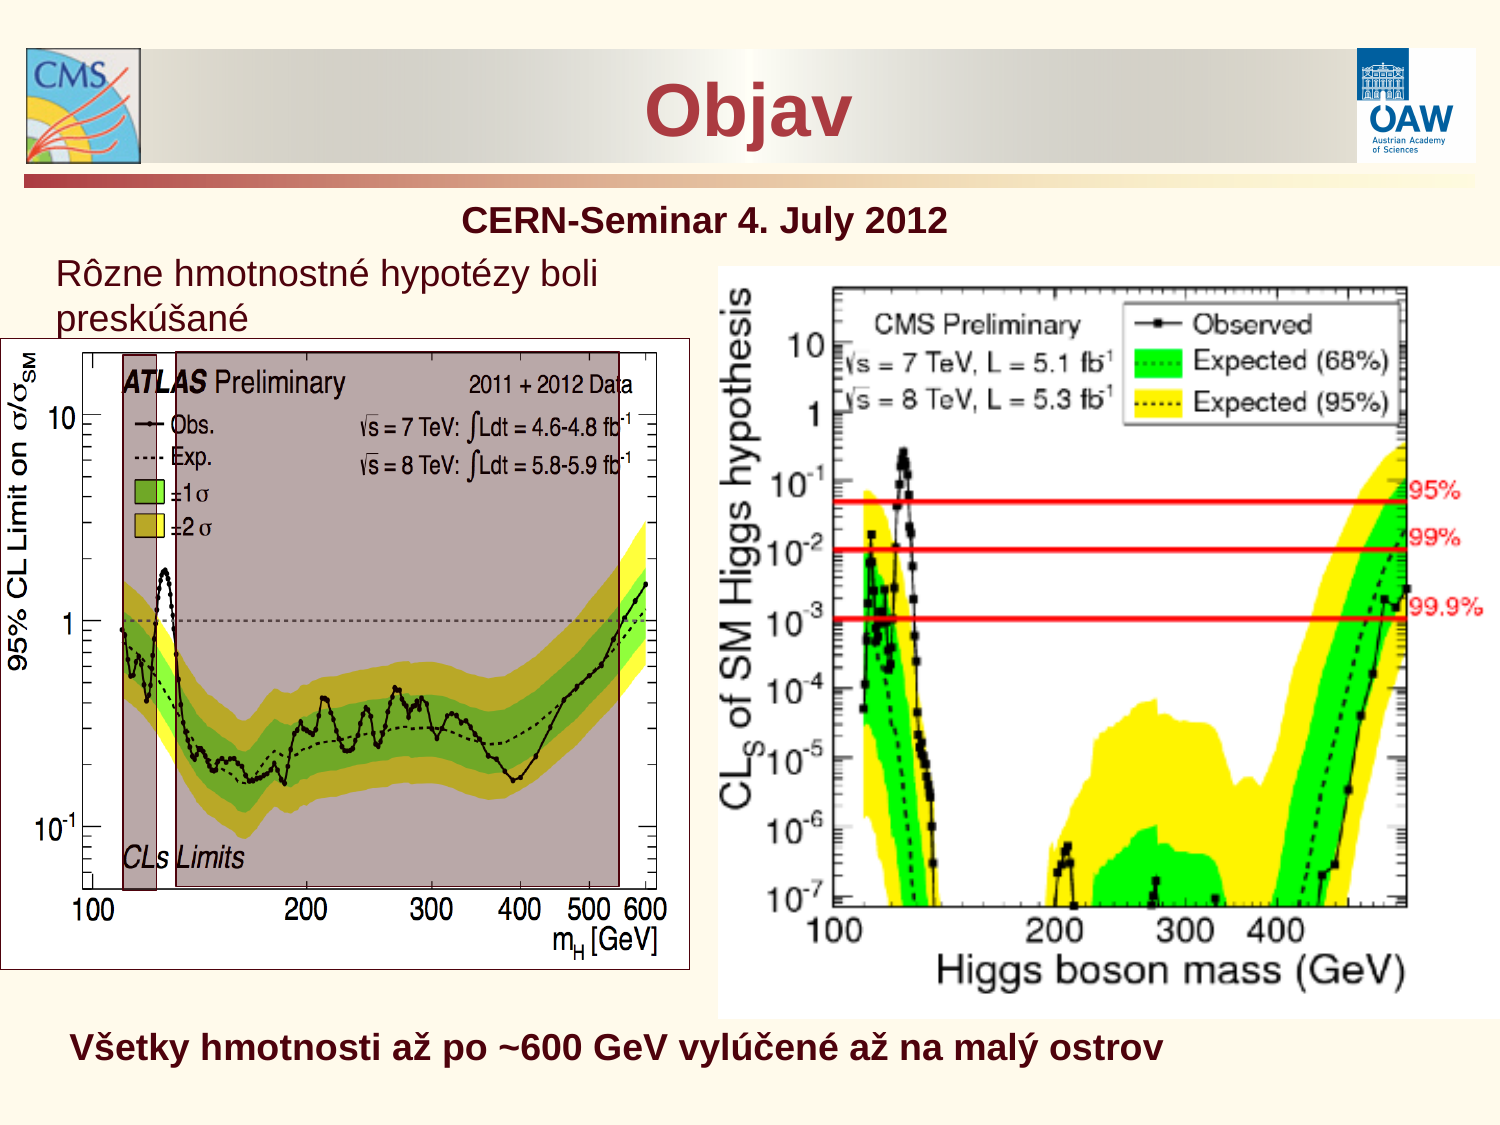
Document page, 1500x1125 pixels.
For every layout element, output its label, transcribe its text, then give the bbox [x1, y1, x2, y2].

picture [26, 48, 141, 164]
title Objav [141, 49, 1357, 163]
picture [0, 338, 690, 970]
text_box Rôzne hmotnostné hypotézy boli preskúšané [40, 241, 683, 336]
text_box CERN-Seminar 4. July 2012 [436, 189, 964, 249]
picture [1357, 48, 1476, 163]
text_box Všetky hmotnosti až po ~600 GeV vylúčené až na malý ostrov [54, 1015, 1180, 1076]
picture [718, 266, 1500, 1019]
